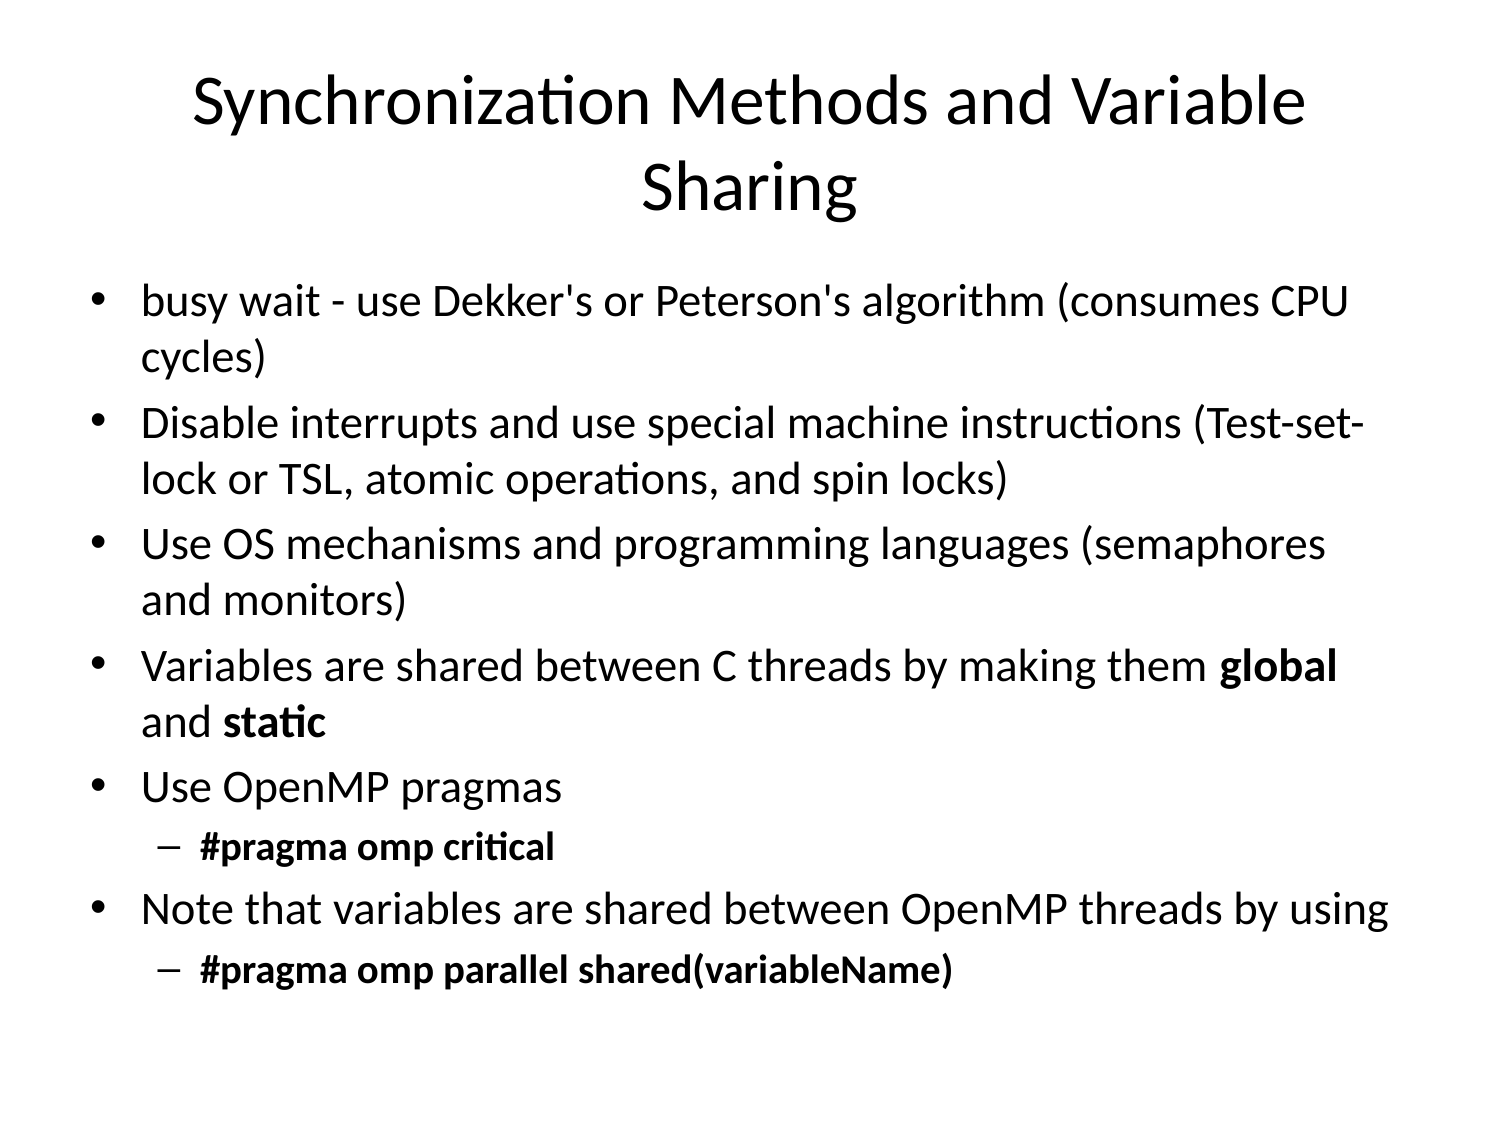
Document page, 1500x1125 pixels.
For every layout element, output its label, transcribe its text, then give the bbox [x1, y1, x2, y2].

title Synchronization Methods and Variable Sharing [75, 45, 1425, 233]
list busy wait - use Dekker's or Peterson's algorithm (consumes CPU cycles) Disable interrupts and use special machine instructions (Test-set-lock or TSL, atomic operations, and spin locks) Use OS mechanisms and programming languages (semaphores and monitors) Variables are shared between C threads by making them global and static Use OpenMP pragmas #pragma omp critical Note that variables are shared between OpenMP threads by using #pragma omp parallel shared(variableName) [75, 262, 1425, 1005]
